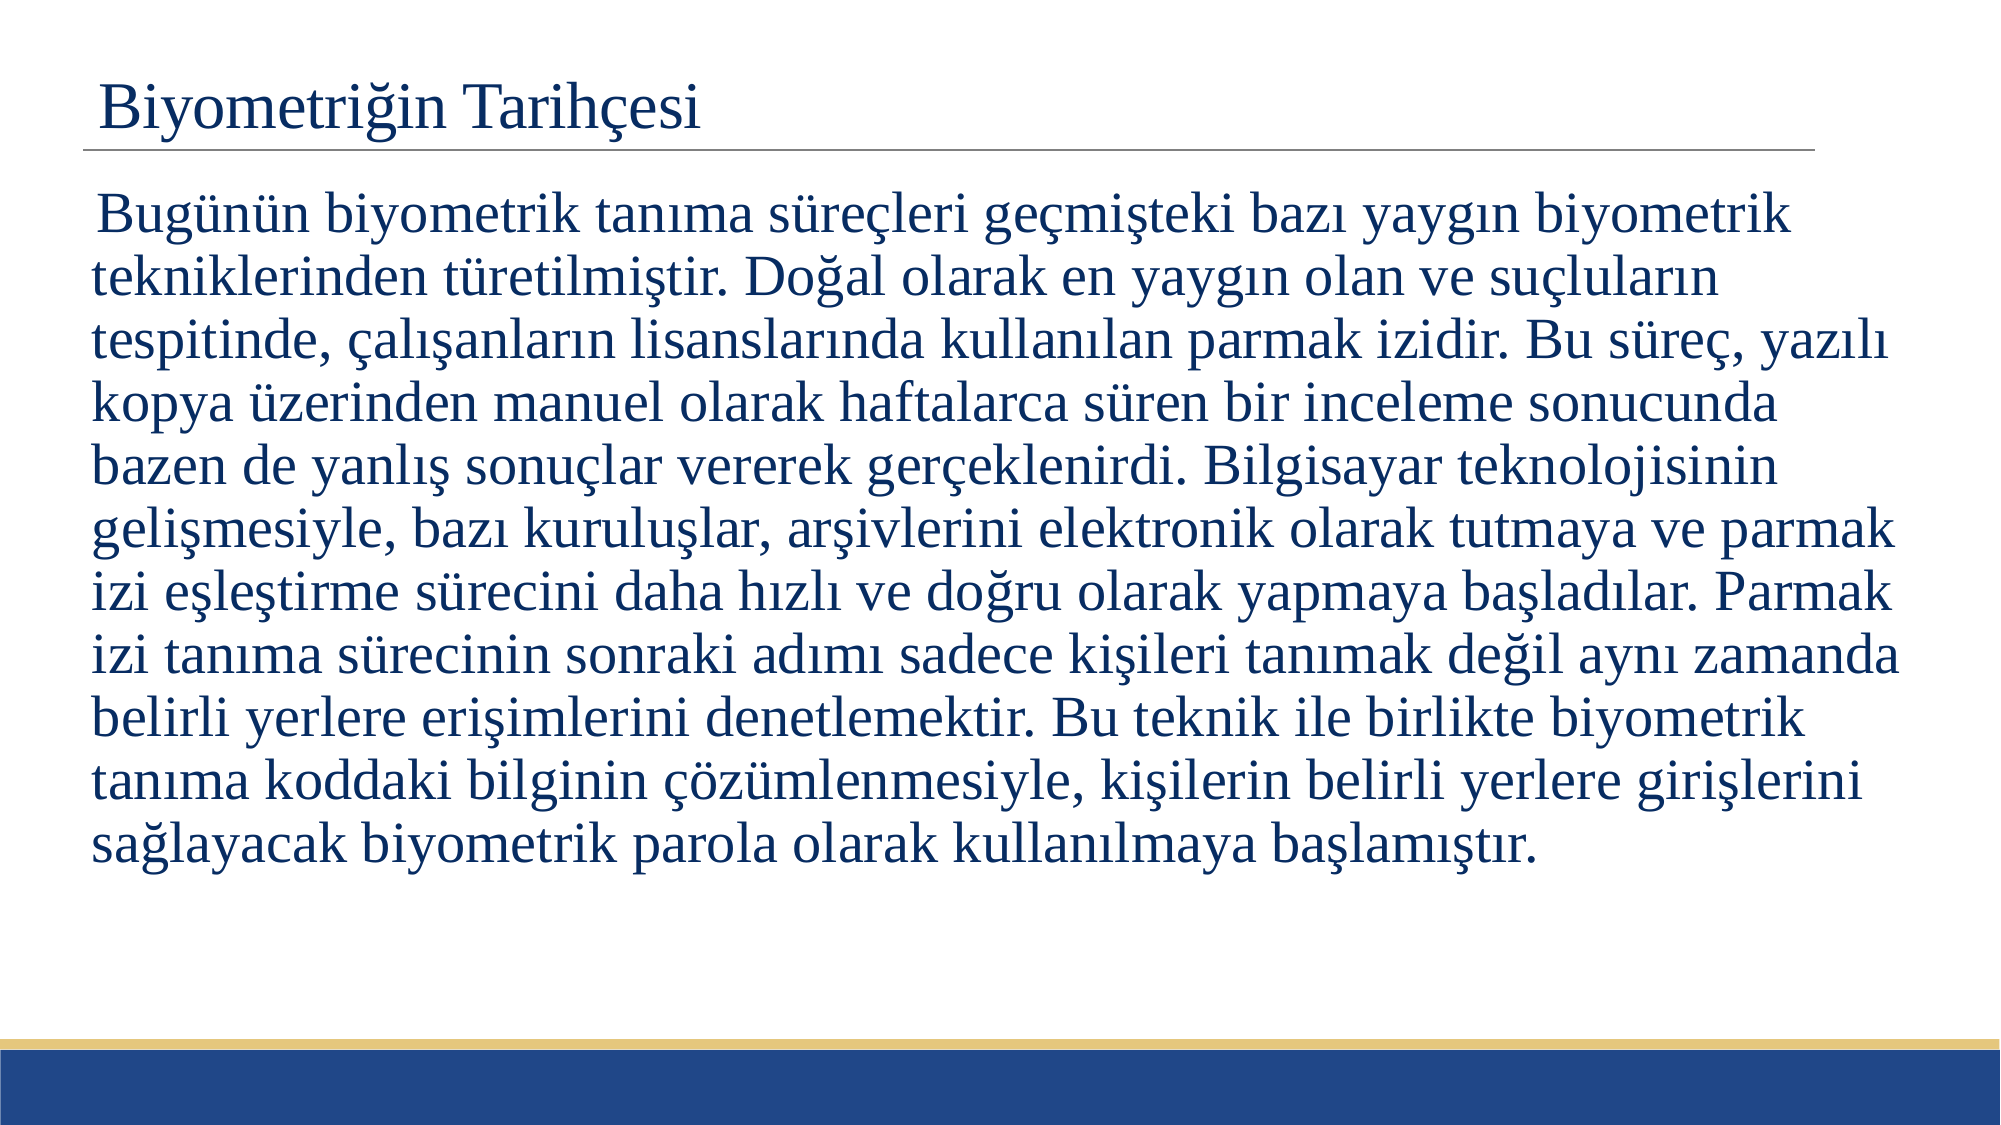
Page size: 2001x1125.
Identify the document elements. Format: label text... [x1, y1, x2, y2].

title Biyometriğin Tarihçesi [83, 47, 1830, 150]
list Bugünün biyometrik tanıma süreçleri geçmişteki bazı yaygın biyometrik tekniklerinden türetilmiştir. Doğal olarak en yaygın olan ve suçluların tespitinde, çalışanların lisanslarında kullanılan parmak izidir. Bu süreç, yazılı kopya üzerinden manuel olarak haftalarca süren bir inceleme sonucunda bazen de yanlış sonuçlar vererek gerçeklenirdi. Bilgisayar teknolojisinin gelişmesiyle, bazı kuruluşlar, arşivlerini elektronik olarak tutmaya ve parmak izi eşleştirme sürecini daha hızlı ve doğru olarak yapmaya başladılar. Parmak izi tanıma sürecinin sonraki adımı sadece kişileri tanımak değil aynı zamanda belirli yerlere erişimlerini denetlemektir. Bu teknik ile birlikte biyometrik tanıma koddaki bilginin çözümlenmesiyle, kişilerin belirli yerlere girişlerini sağlayacak biyometrik parola olarak kullanılmaya başlamıştır. [83, 174, 1917, 963]
